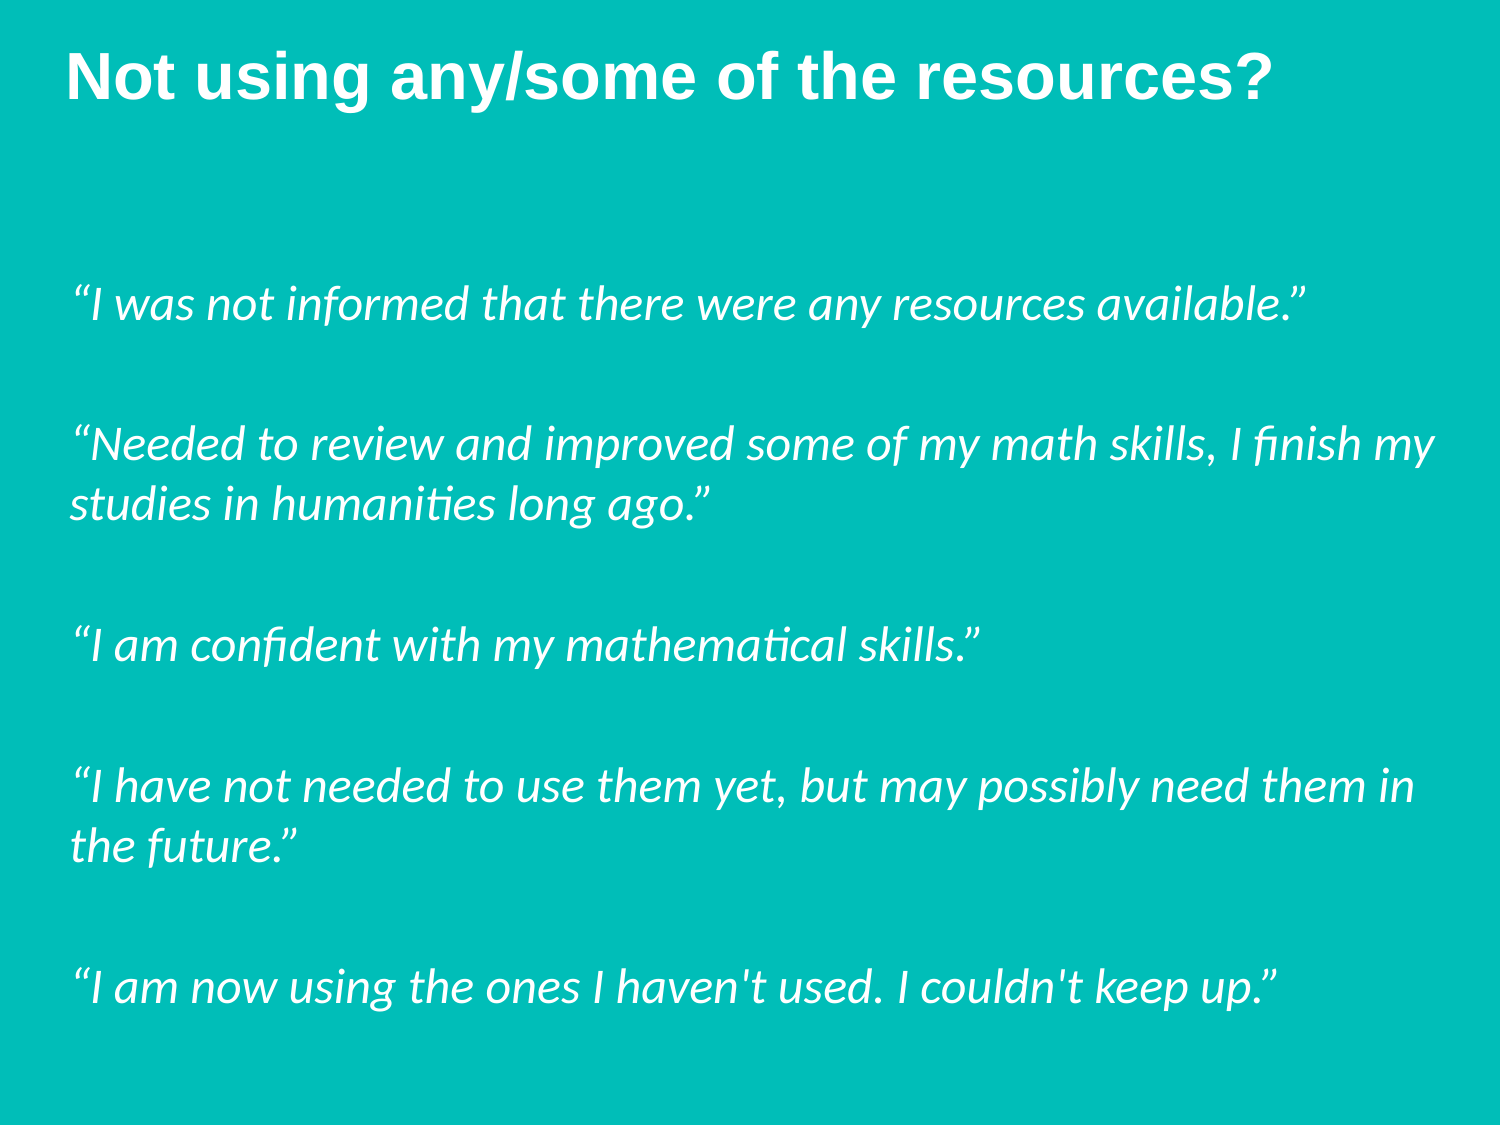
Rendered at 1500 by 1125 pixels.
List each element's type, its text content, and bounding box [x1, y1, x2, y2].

title Not using any/some of the resources? [50, 24, 1457, 213]
list “I was not informed that there were any resources available.” “Needed to review and improved some of my math skills, I finish my studies in humanities long ago.” “I am confident with my mathematical skills.” “I have not needed to use them yet, but may possibly need them in the future.” “I am now using the ones I haven't used. I couldn't keep up.” [54, 262, 1457, 842]
